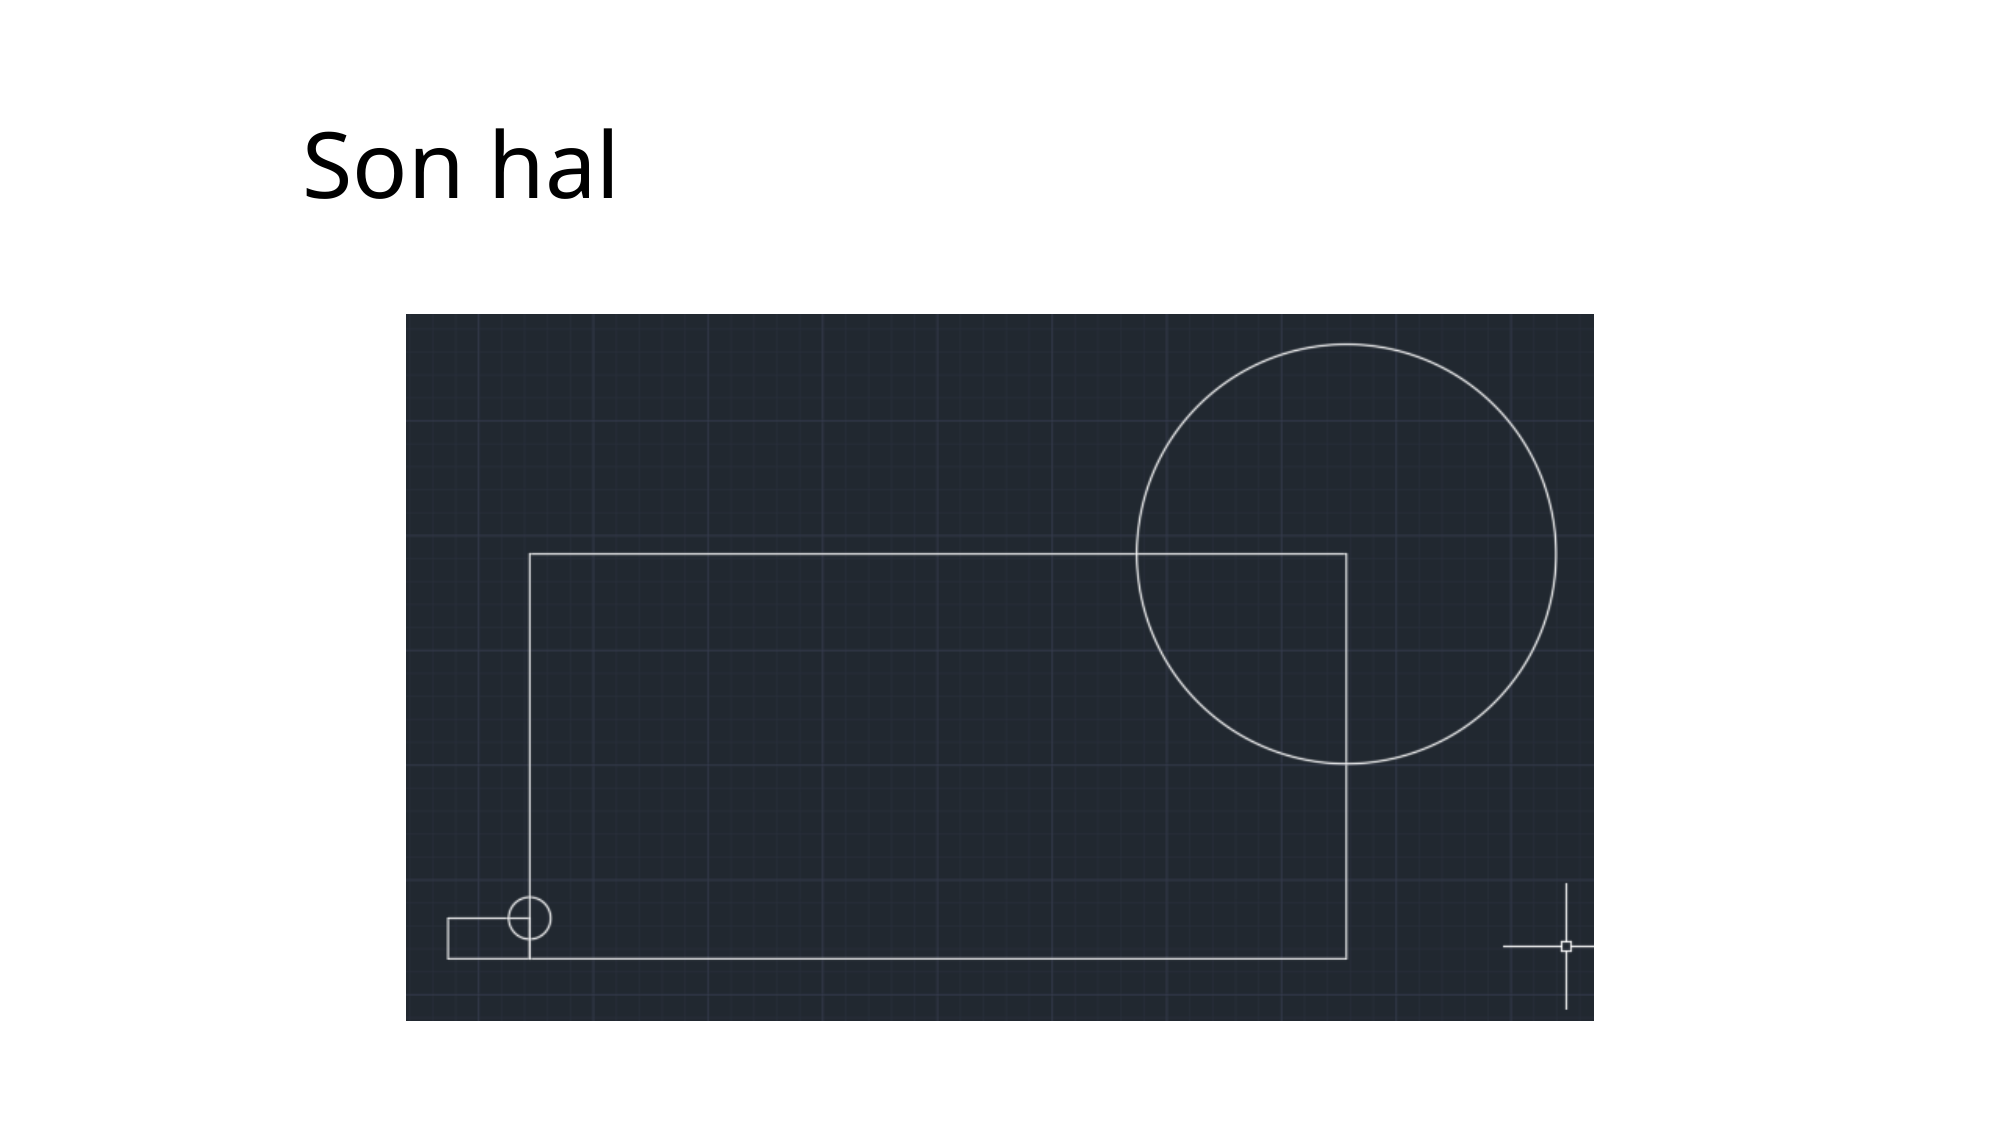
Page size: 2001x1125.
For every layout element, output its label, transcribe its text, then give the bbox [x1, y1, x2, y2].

picture [406, 314, 1594, 1021]
title Son hal [137, 59, 1863, 278]
